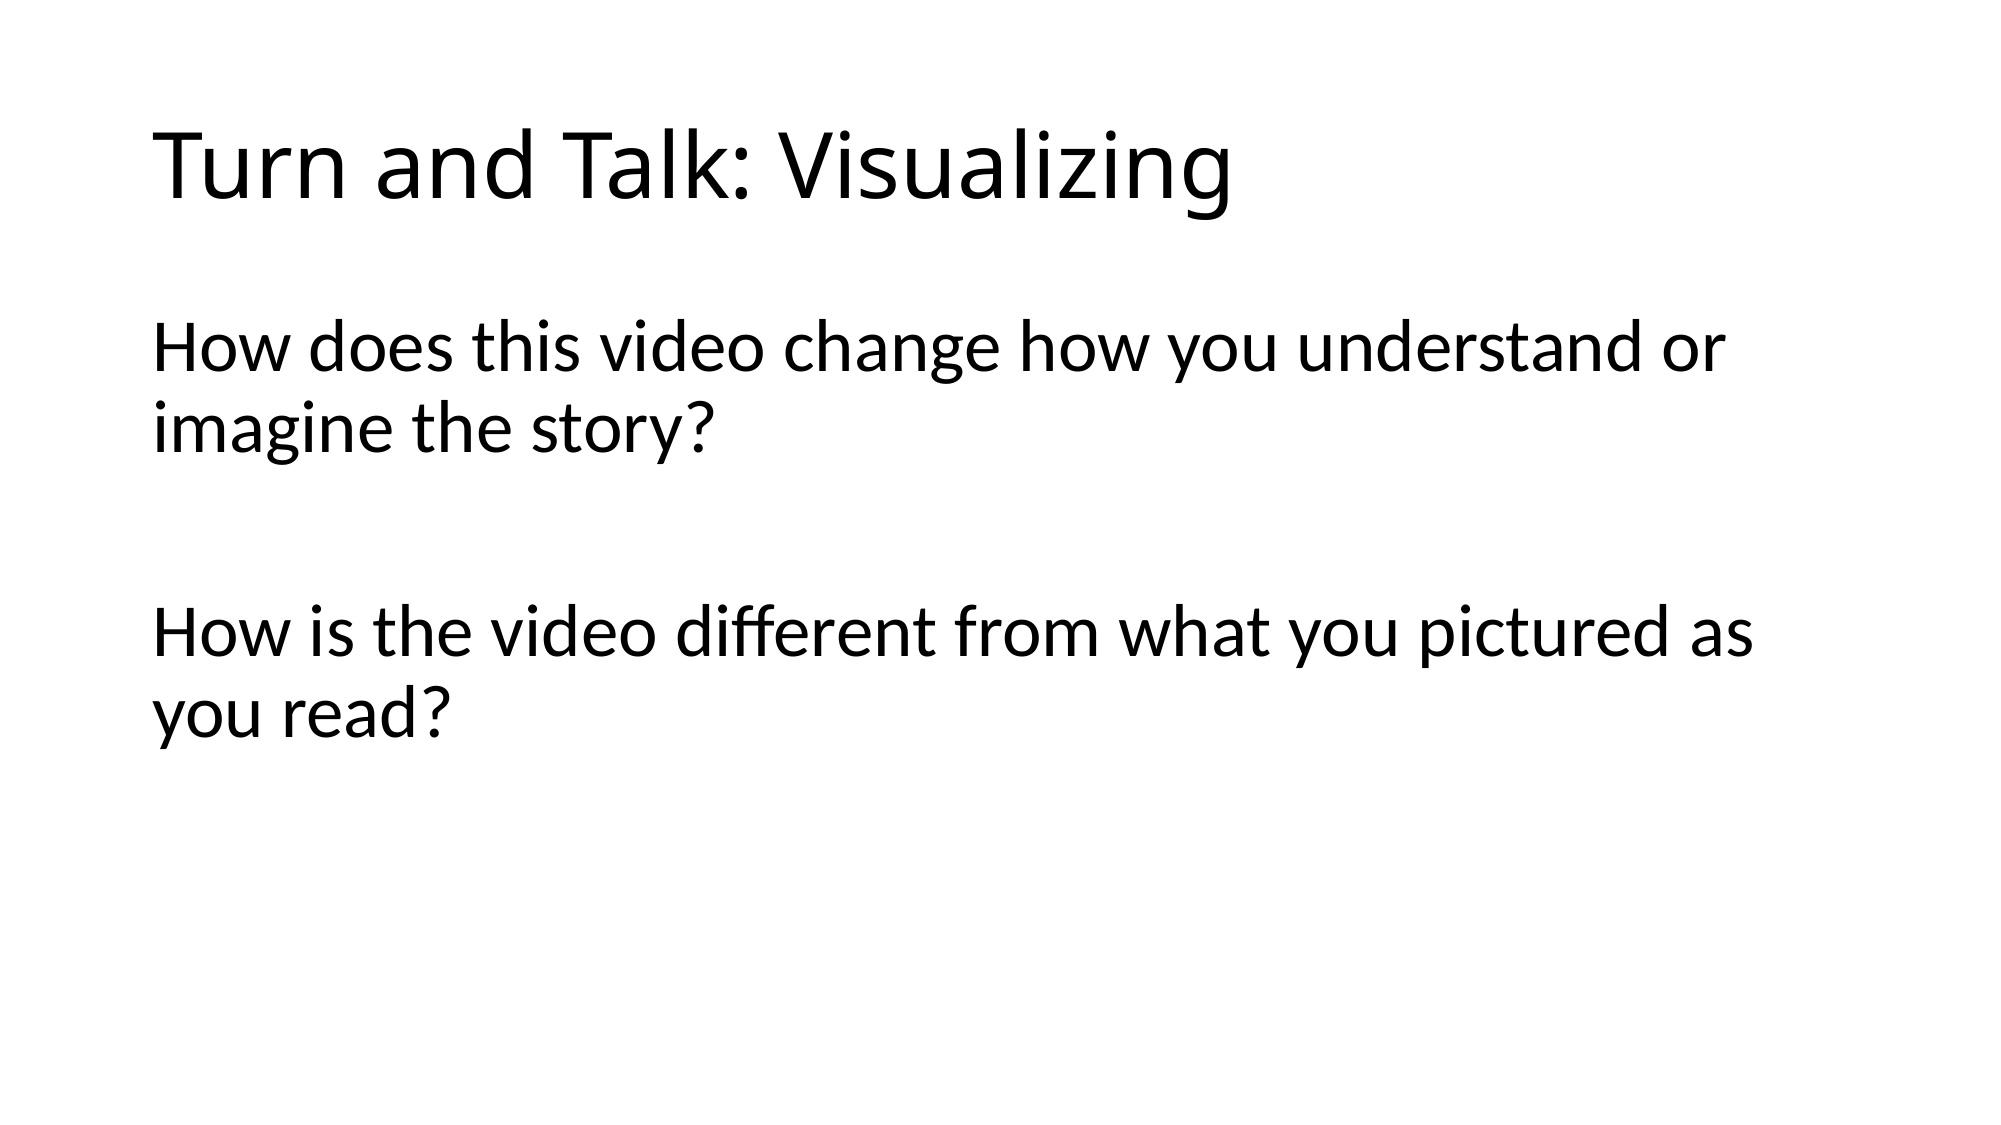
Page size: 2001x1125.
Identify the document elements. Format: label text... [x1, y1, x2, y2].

title Turn and Talk: Visualizing [137, 59, 1863, 278]
list How does this video change how you understand or imagine the story? How is the video different from what you pictured as you read? [137, 299, 1863, 1014]
